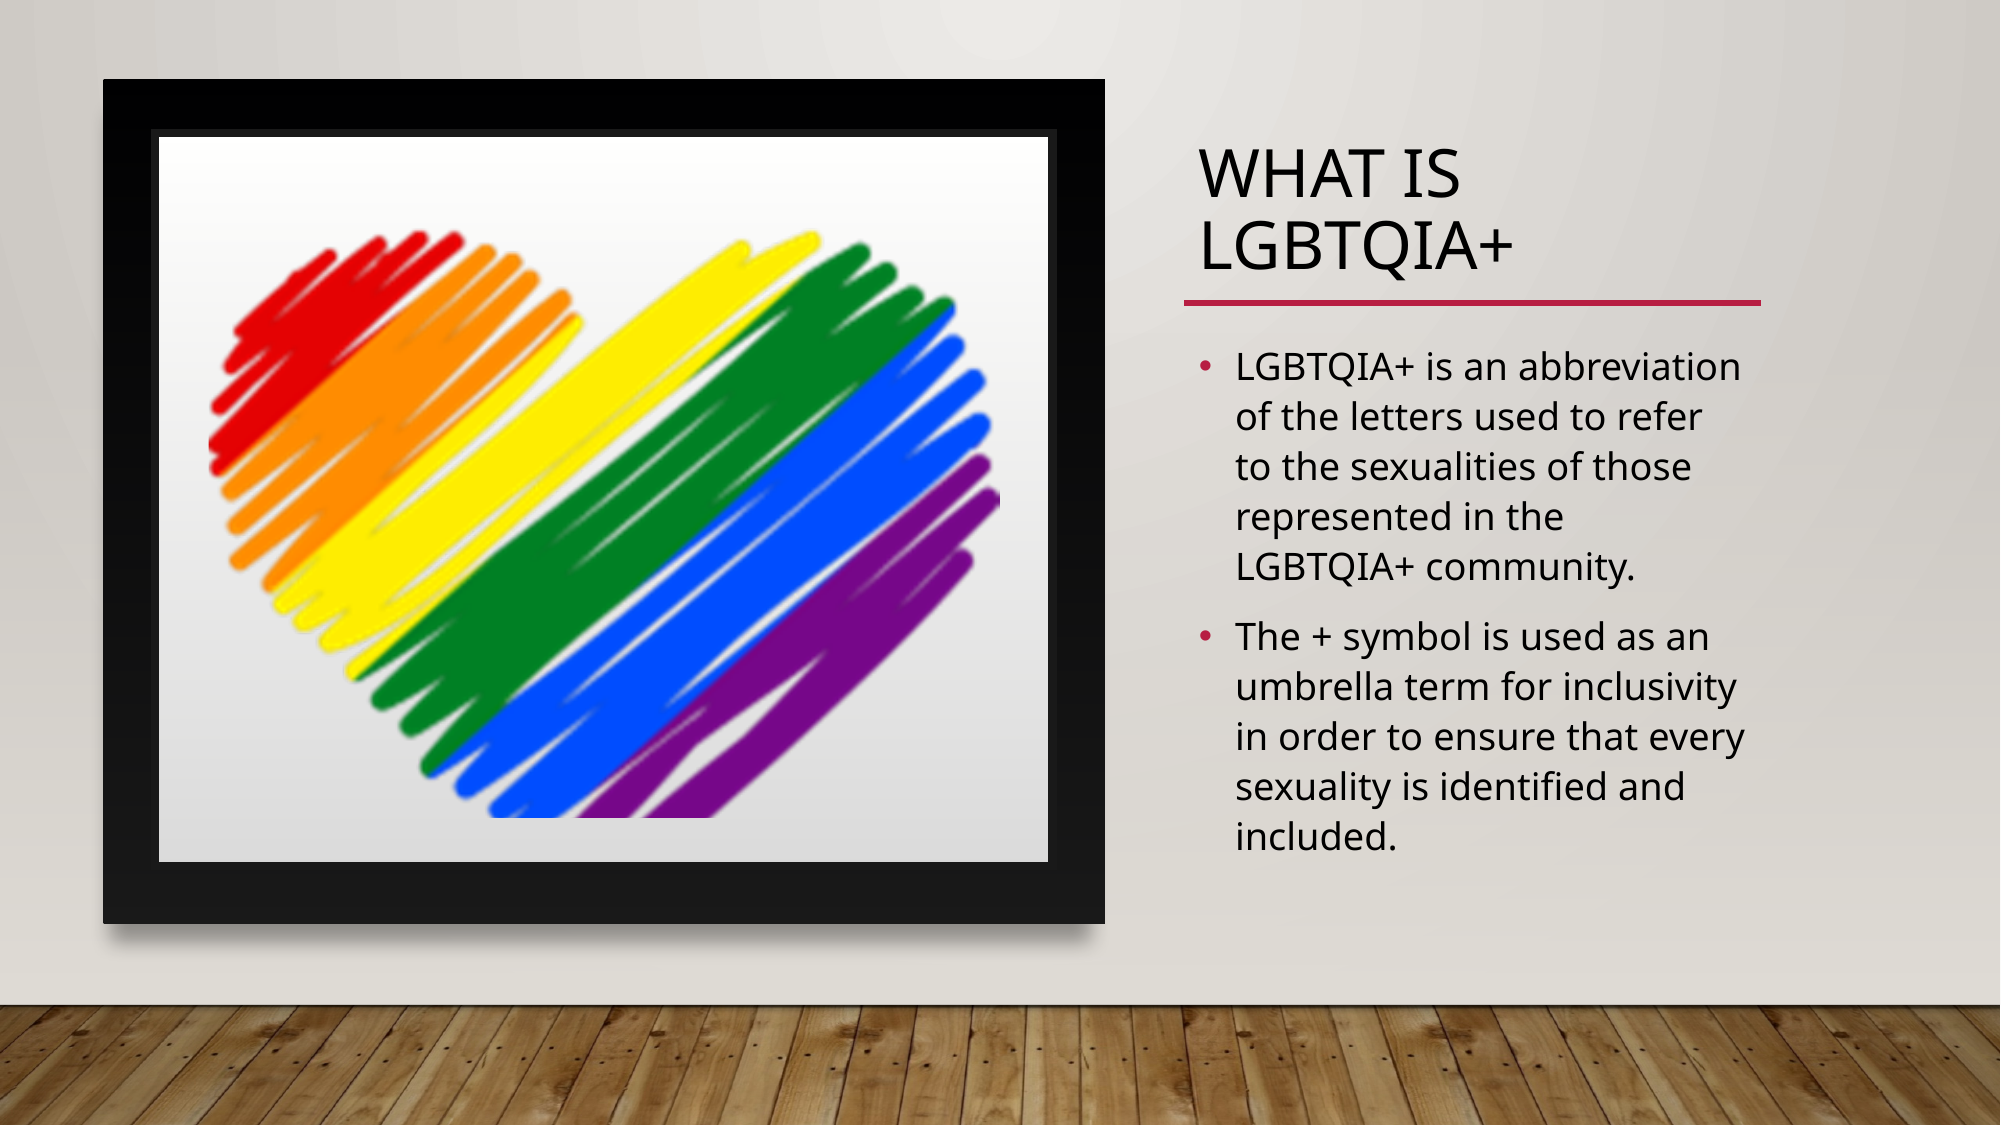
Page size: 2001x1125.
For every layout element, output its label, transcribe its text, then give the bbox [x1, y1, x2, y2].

list LGBTQIA+ is an abbreviation of the letters used to refer to the sexualities of those represented in the LGBTQIA+ community. The + symbol is used as an umbrella term for inclusivity in order to ensure that every sexuality is identified and included. [1184, 330, 1762, 897]
picture [208, 182, 1001, 818]
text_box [103, 78, 1106, 924]
picture [0, 1006, 2000, 1125]
title What is LGBTQIA+ [1184, 131, 1762, 302]
text_box [0, 330, 2000, 1004]
text_box [0, 0, 2000, 330]
